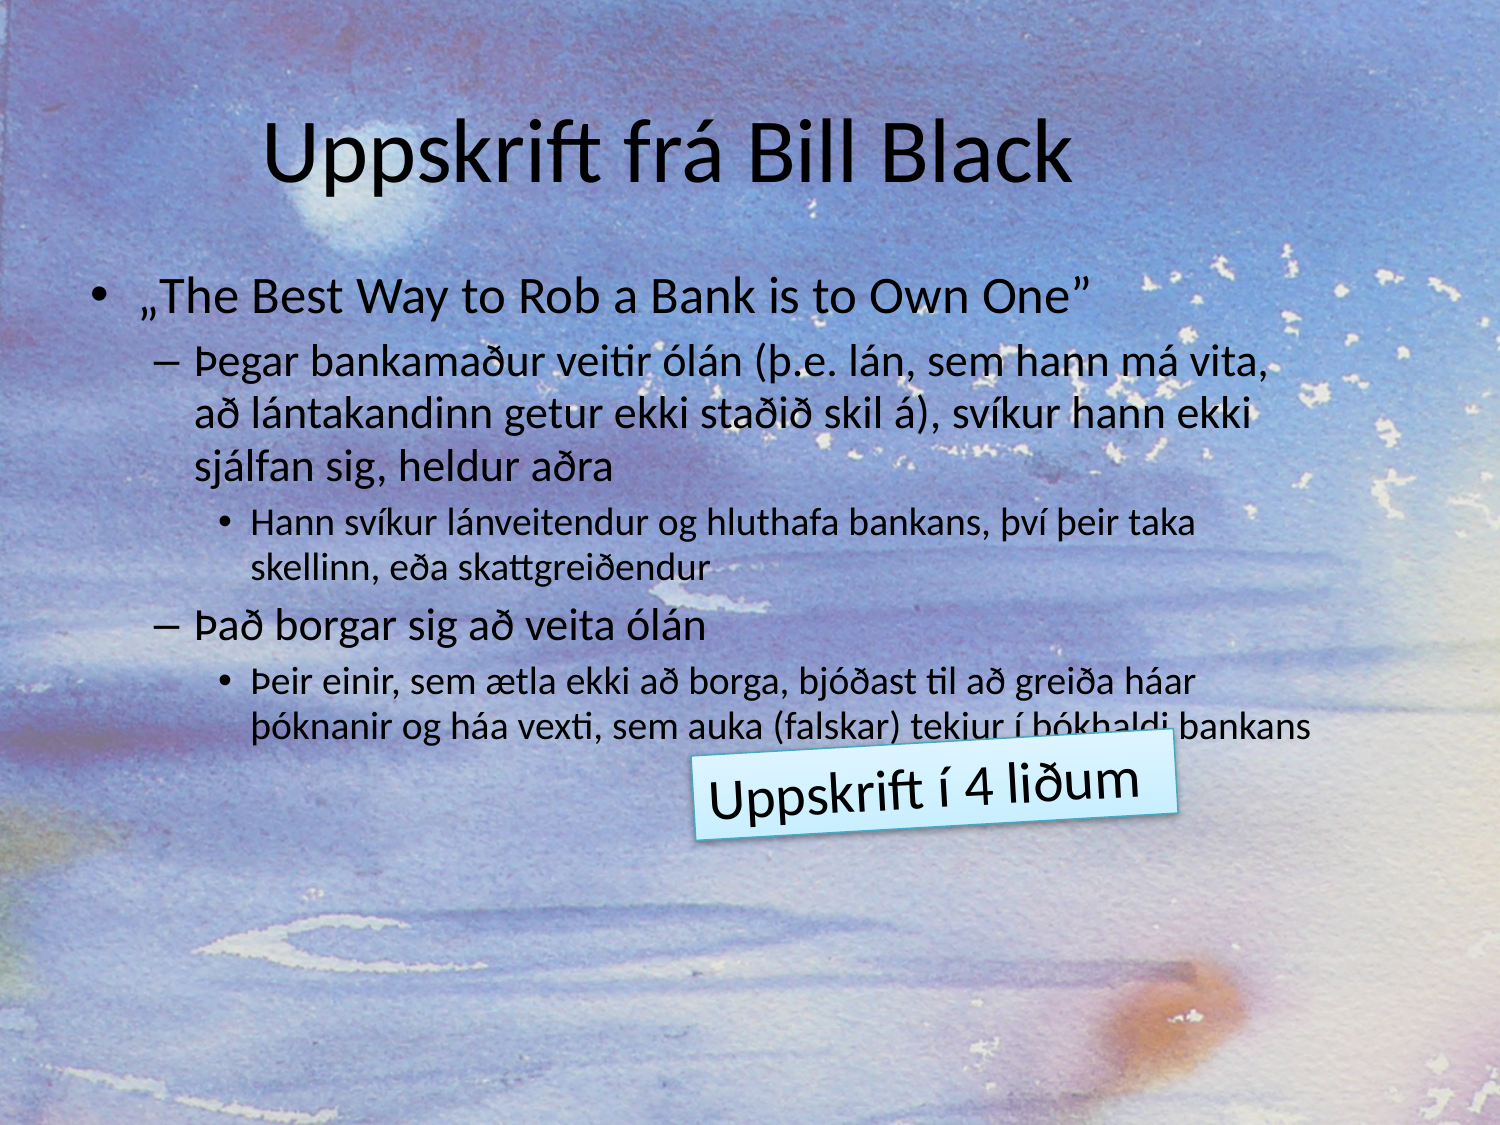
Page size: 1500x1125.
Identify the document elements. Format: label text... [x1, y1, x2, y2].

picture [0, 0, 1500, 1125]
list „The Best Way to Rob a Bank is to Own One” Þegar bankamaður veitir ólán (þ.e. lán, sem hann má vita, að lántakandinn getur ekki staðið skil á), svíkur hann ekki sjálfan sig, heldur aðra Hann svíkur lánveitendur og hluthafa bankans, því þeir taka skellinn, eða skattgreiðendur Það borgar sig að veita ólán Þeir einir, sem ætla ekki að borga, bjóðast til að greiða háar þóknanir og háa vexti, sem auka (falskar) tekjur í bókhaldi bankans [75, 257, 1336, 799]
title Uppskrift frá Bill Black [75, 52, 1263, 240]
text_box Uppskrift í 4 liðum [690, 727, 1179, 842]
